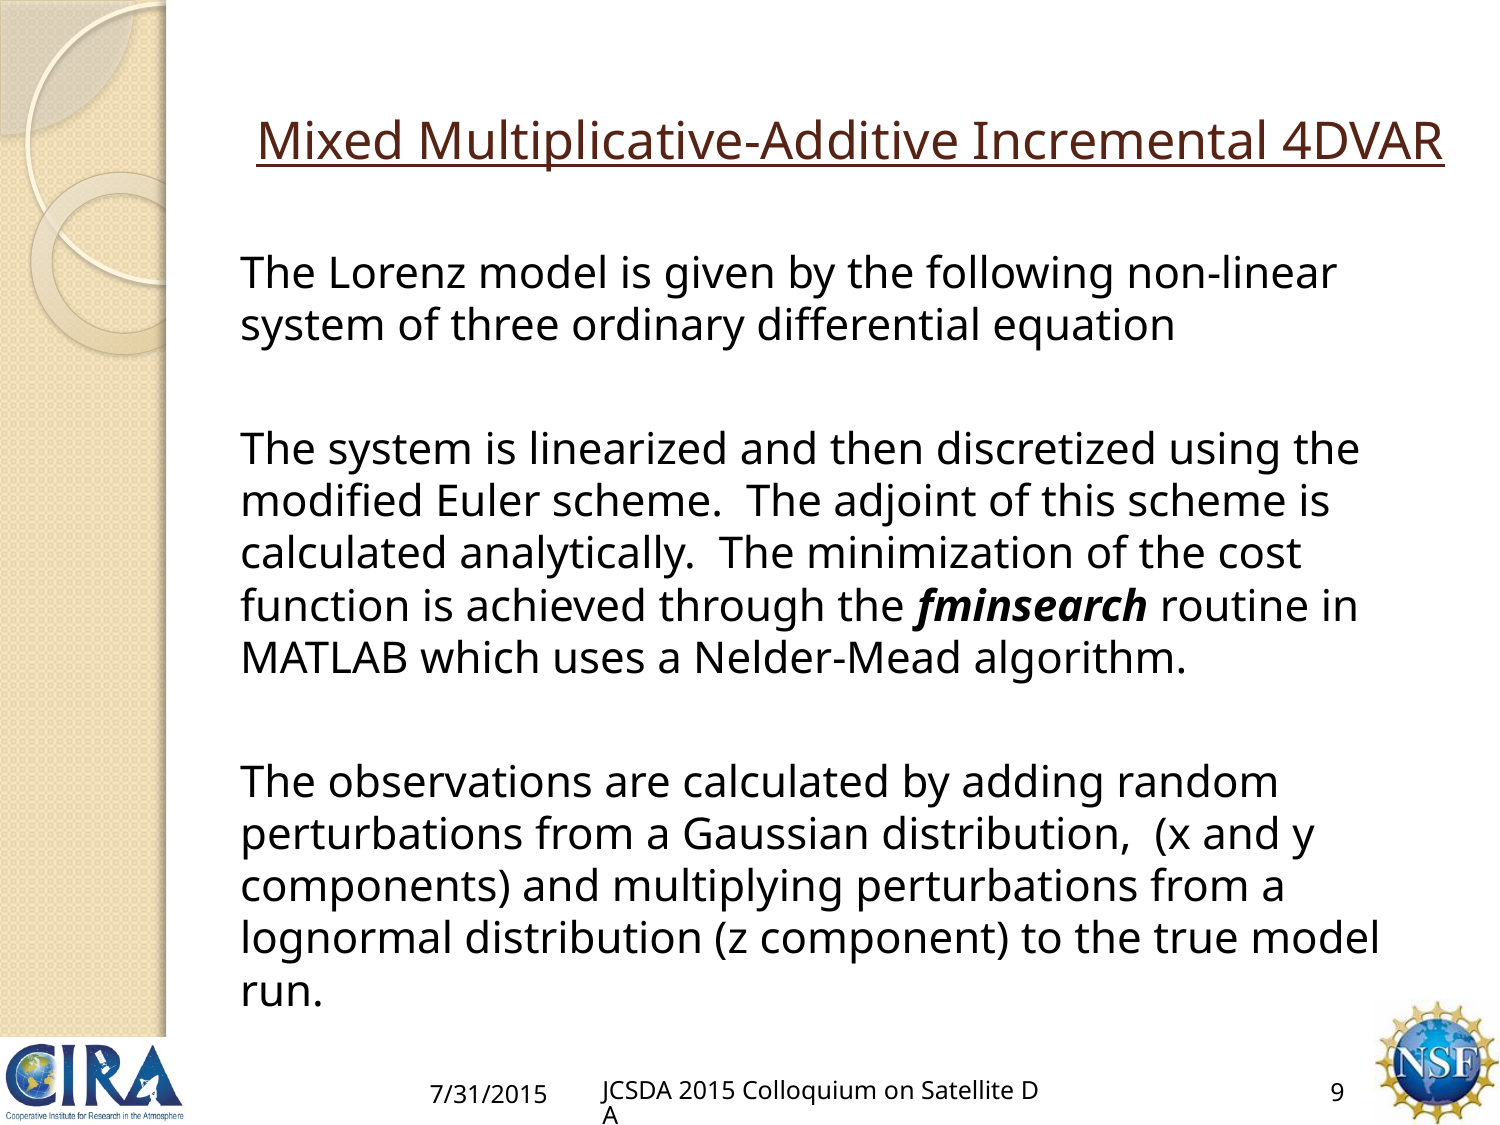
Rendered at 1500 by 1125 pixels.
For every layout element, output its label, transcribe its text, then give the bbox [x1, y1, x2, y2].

title Mixed Multiplicative-Additive Incremental 4DVAR [235, 45, 1466, 233]
picture [0, 1037, 189, 1125]
slide_number 9 [1299, 1039, 1375, 1118]
picture [1374, 999, 1500, 1125]
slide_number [212, 1037, 563, 1116]
footer JCSDA 2015 Colloquium on Satellite DA [587, 1037, 1063, 1116]
